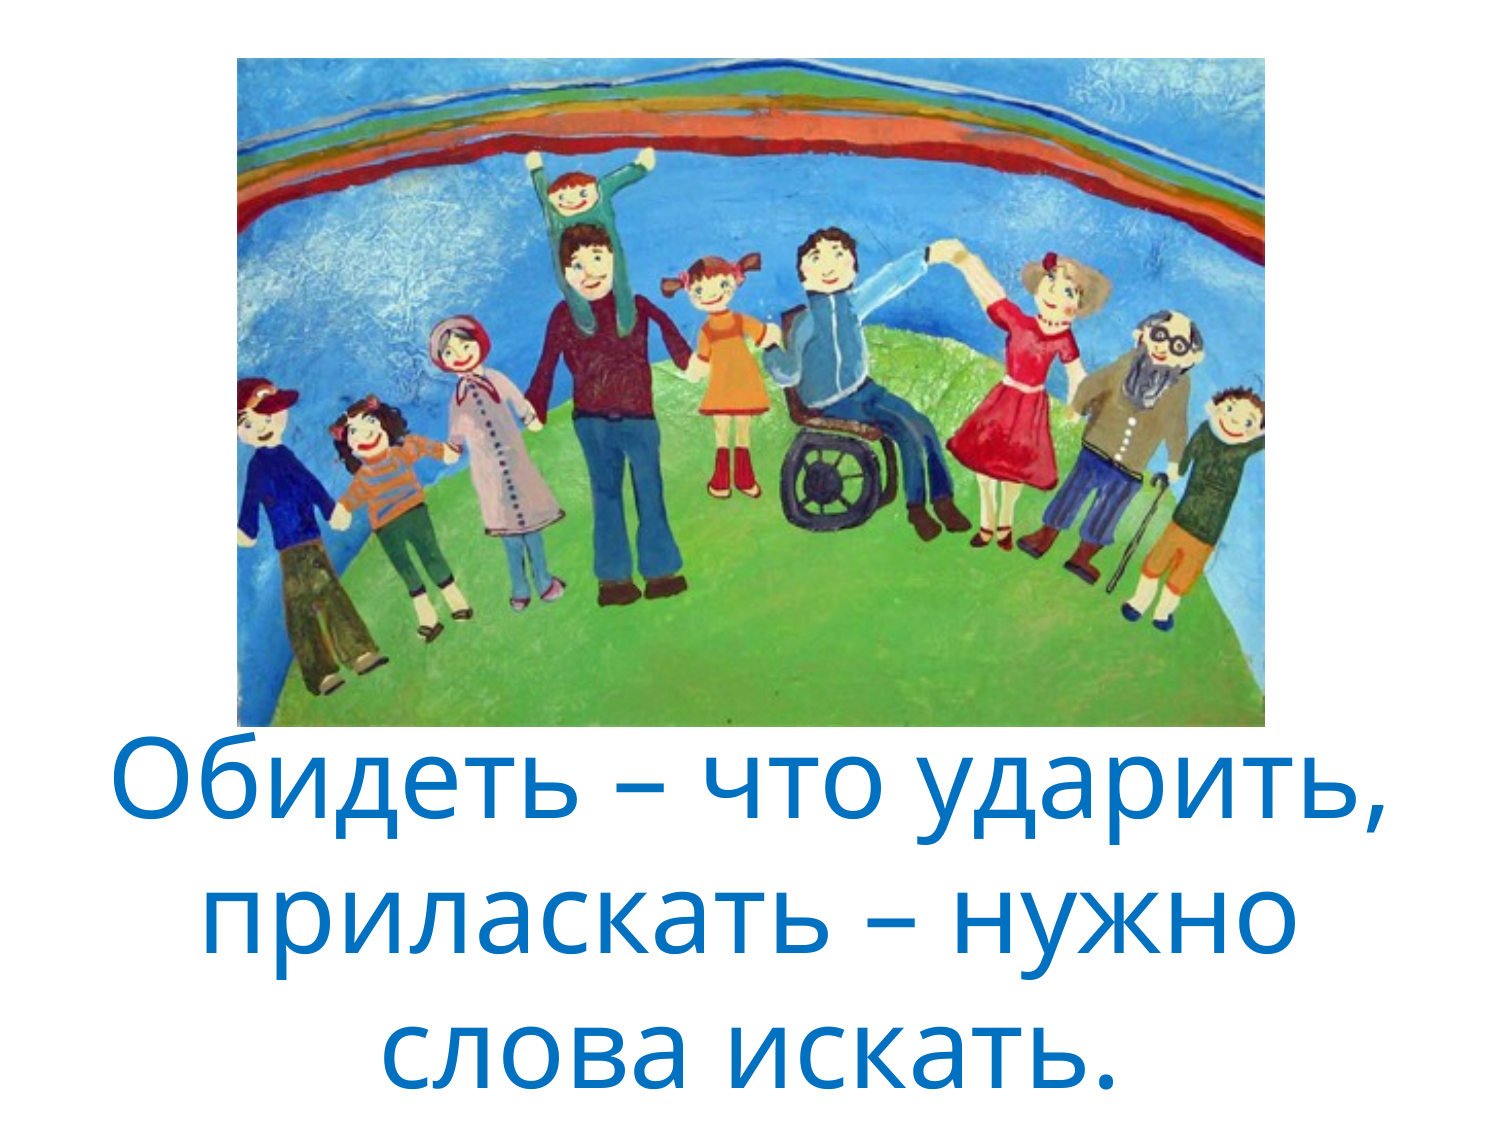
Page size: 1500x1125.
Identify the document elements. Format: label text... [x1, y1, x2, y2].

picture [236, 58, 1265, 727]
title Обидеть – что ударить, приласкать – нужно слова искать. [75, 691, 1425, 1125]
